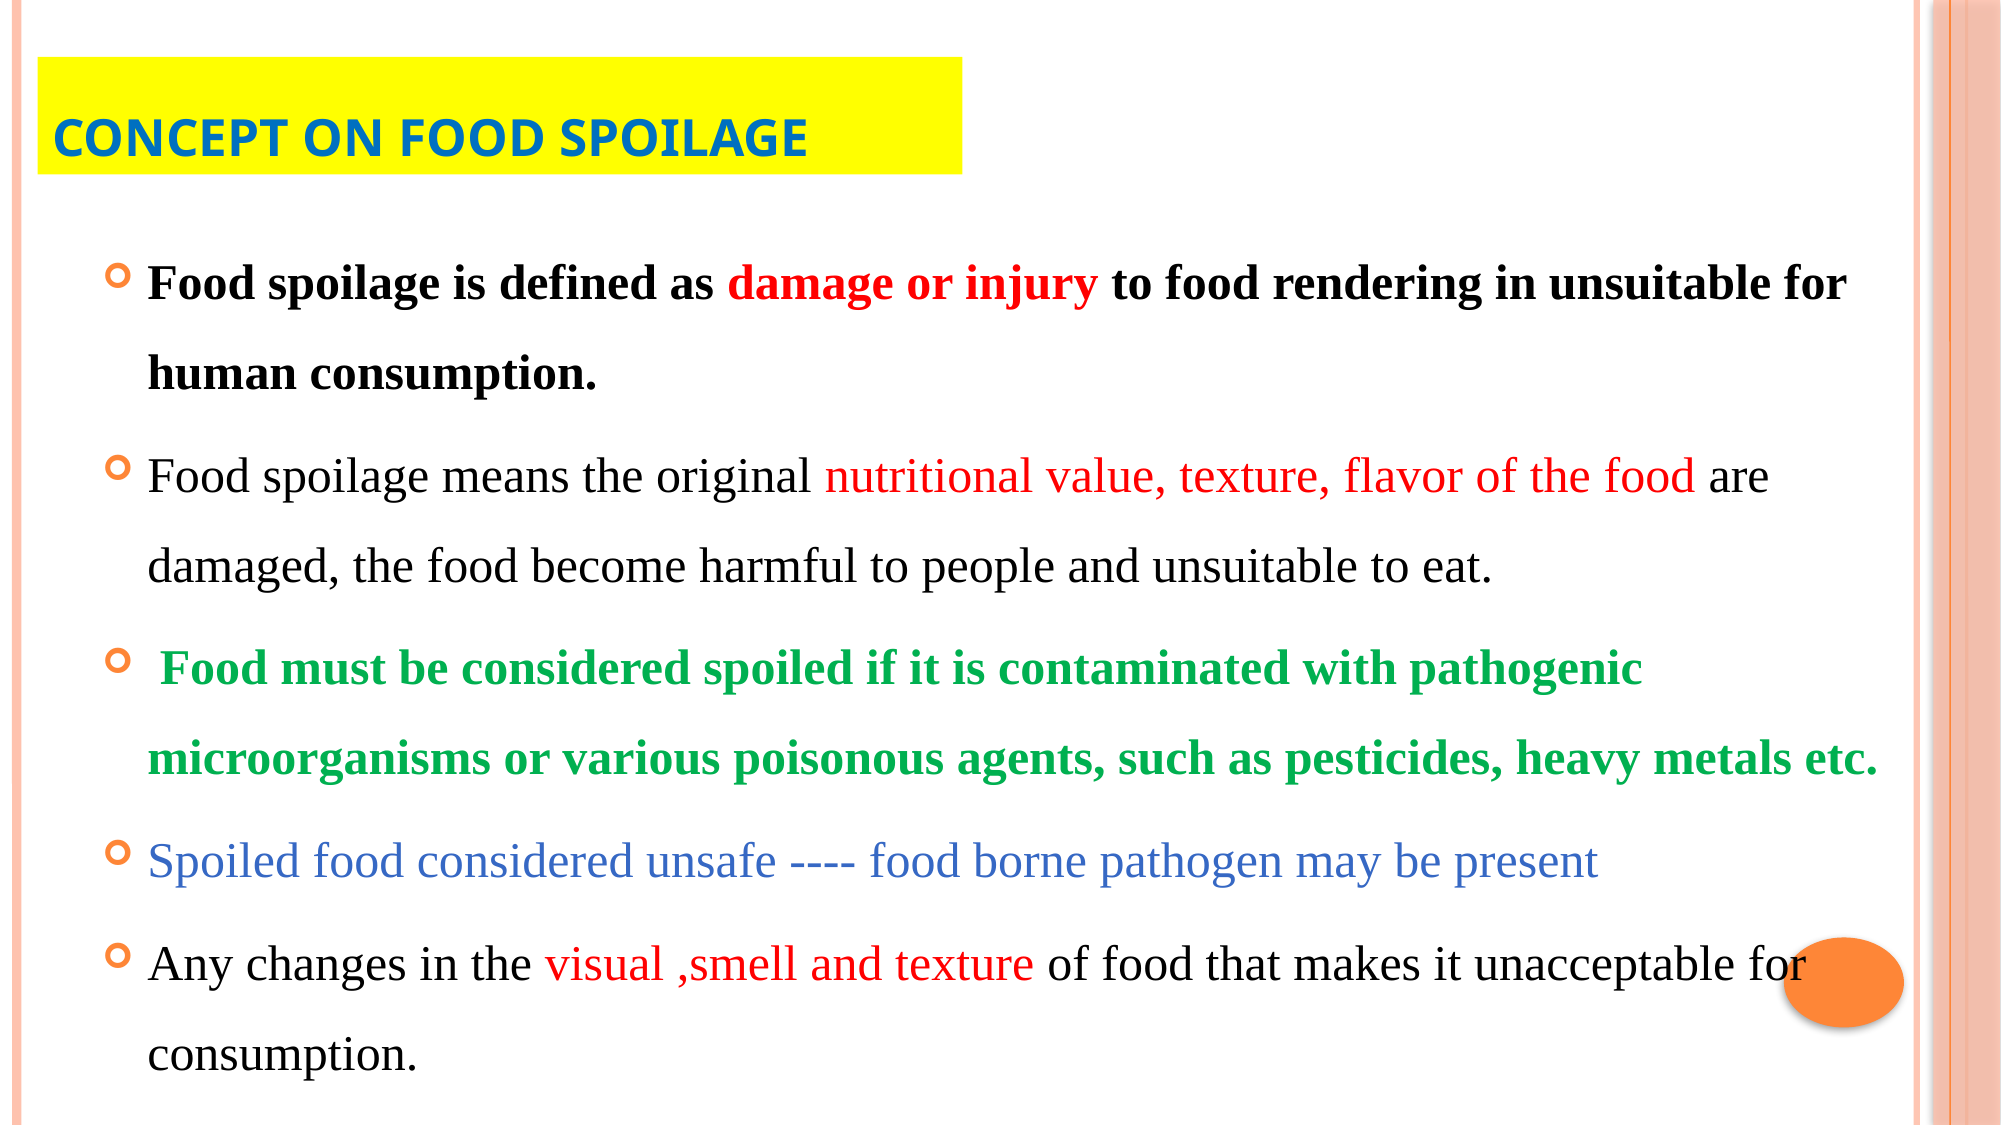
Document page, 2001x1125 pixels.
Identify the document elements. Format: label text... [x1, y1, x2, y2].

title Concept on Food spoilage [37, 56, 963, 175]
text_box [362, 687, 1713, 753]
list Food spoilage is defined as damage or injury to food rendering in unsuitable for human consumption. Food spoilage means the original nutritional value, texture, flavor of the food are damaged, the food become harmful to people and unsuitable to eat. Food must be considered spoiled if it is contaminated with pathogenic microorganisms or various poisonous agents, such as pesticides, heavy metals etc. Spoiled food considered unsafe ---- food borne pathogen may be present Any changes in the visual ,smell and texture of food that makes it unacceptable for consumption. [87, 212, 1900, 1125]
